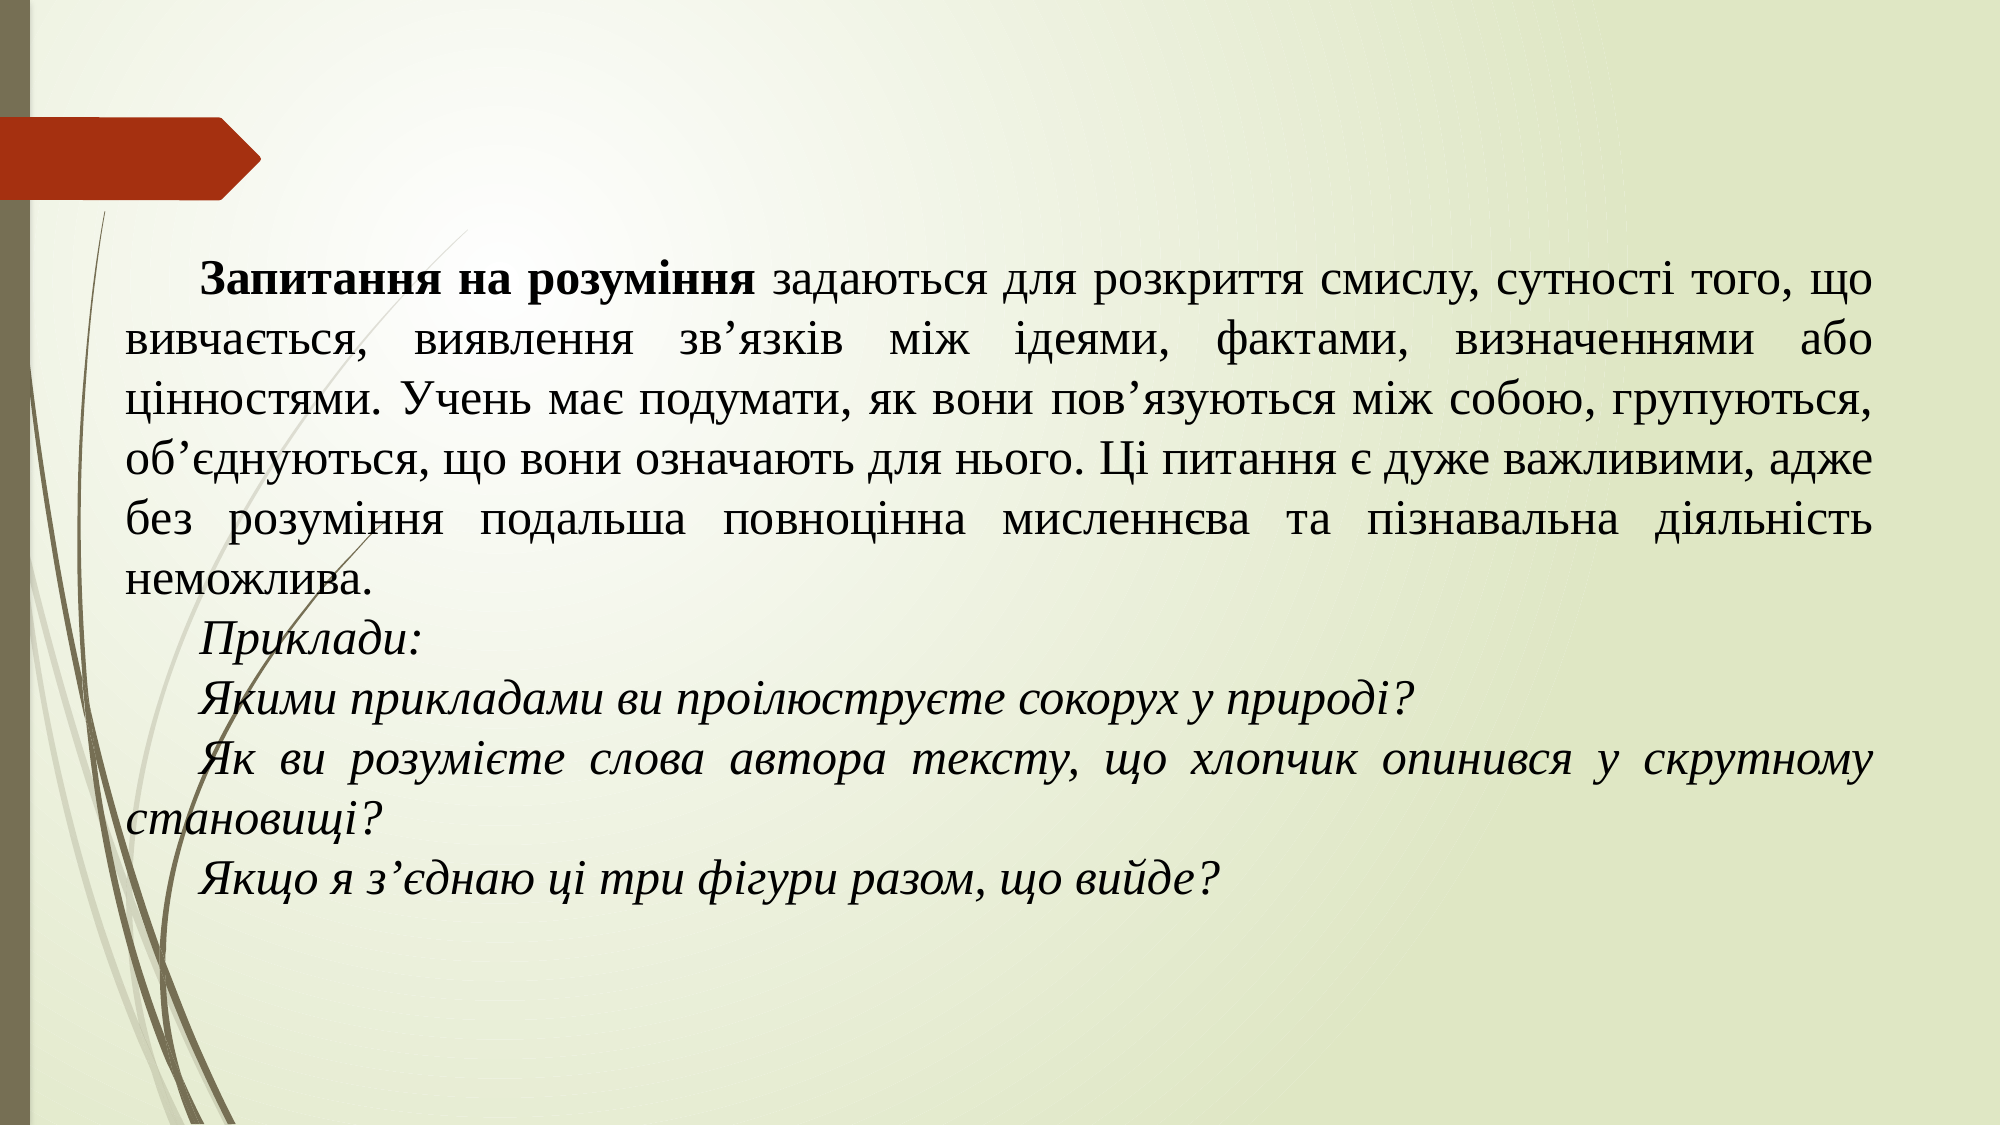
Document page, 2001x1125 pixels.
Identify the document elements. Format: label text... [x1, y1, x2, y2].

text_box Запитання на розуміння задаються для розкриття смислу, сутності того, що вивчається, виявлення зв’язків між ідеями, фактами, визначеннями або цінностями. Учень має подумати, як вони пов’язуються між собою, групуються, об’єднуються, що вони означають для нього. Ці питання є дуже важливими, адже без розуміння подальша повноцінна мисленнєва та пізнавальна діяльність неможлива. Приклади: Якими прикладами ви проілюструєте сокорух у природі? Як ви розумієте слова автора тексту, що хлопчик опинився у скрутному становищі? Якщо я з’єднаю ці три фігури разом, що вийде? [110, 237, 1889, 913]
